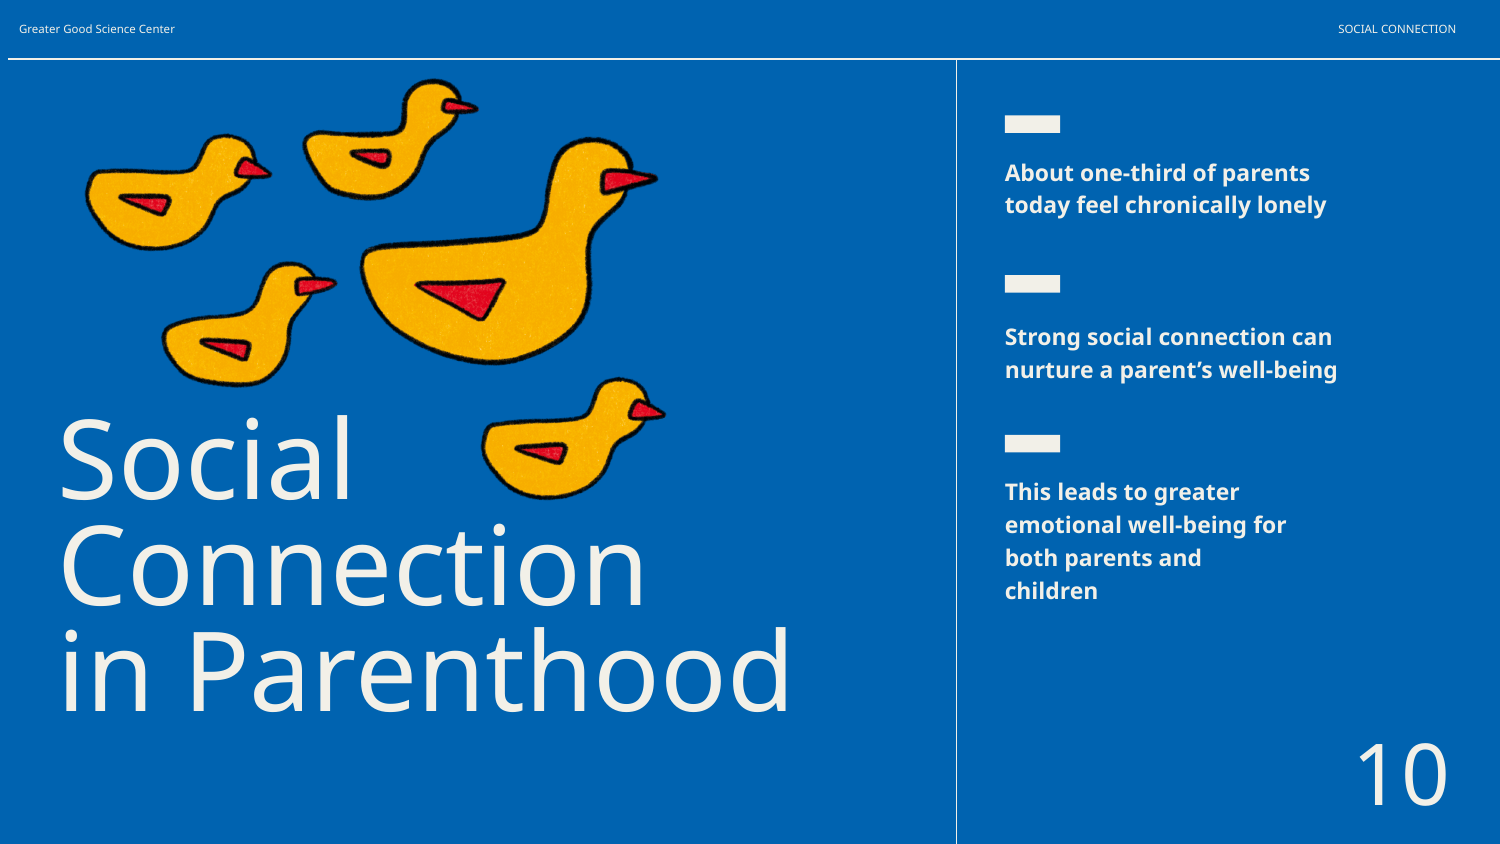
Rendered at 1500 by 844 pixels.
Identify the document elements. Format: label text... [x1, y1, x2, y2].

list About one-third of parents today feel chronically lonely Strong social connection can nurture a parent’s well-being [1004, 152, 1357, 385]
slide_number 10 [1291, 746, 1466, 811]
list This leads to greater emotional well-being for both parents and children [1004, 472, 1300, 591]
text_box [1004, 115, 1061, 133]
text_box [1004, 275, 1061, 293]
title Social Connection in Parenthood [57, 414, 859, 718]
text_box SOCIAL CONNECTION [1033, 22, 1457, 40]
text_box [1004, 434, 1061, 453]
picture [83, 62, 667, 501]
